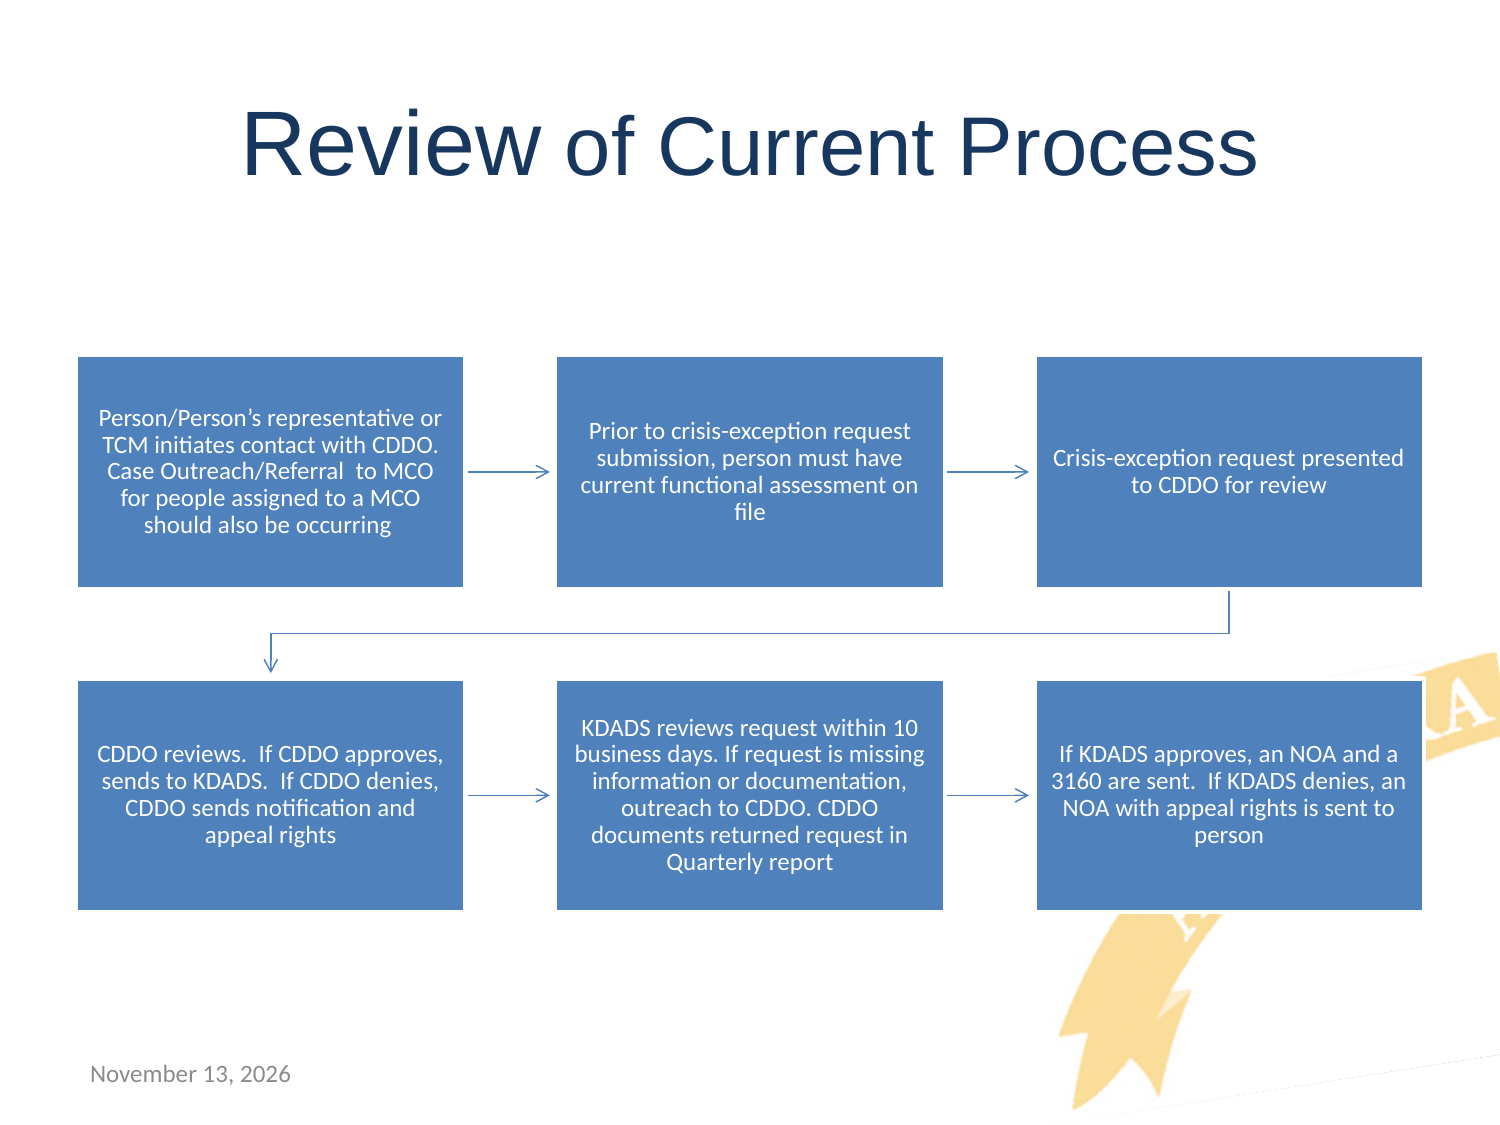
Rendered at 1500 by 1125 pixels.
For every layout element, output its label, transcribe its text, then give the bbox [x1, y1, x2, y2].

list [74, 262, 1426, 1006]
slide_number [75, 1042, 425, 1103]
title Review of Current Process [75, 37, 1425, 241]
picture [1050, 650, 1500, 1125]
